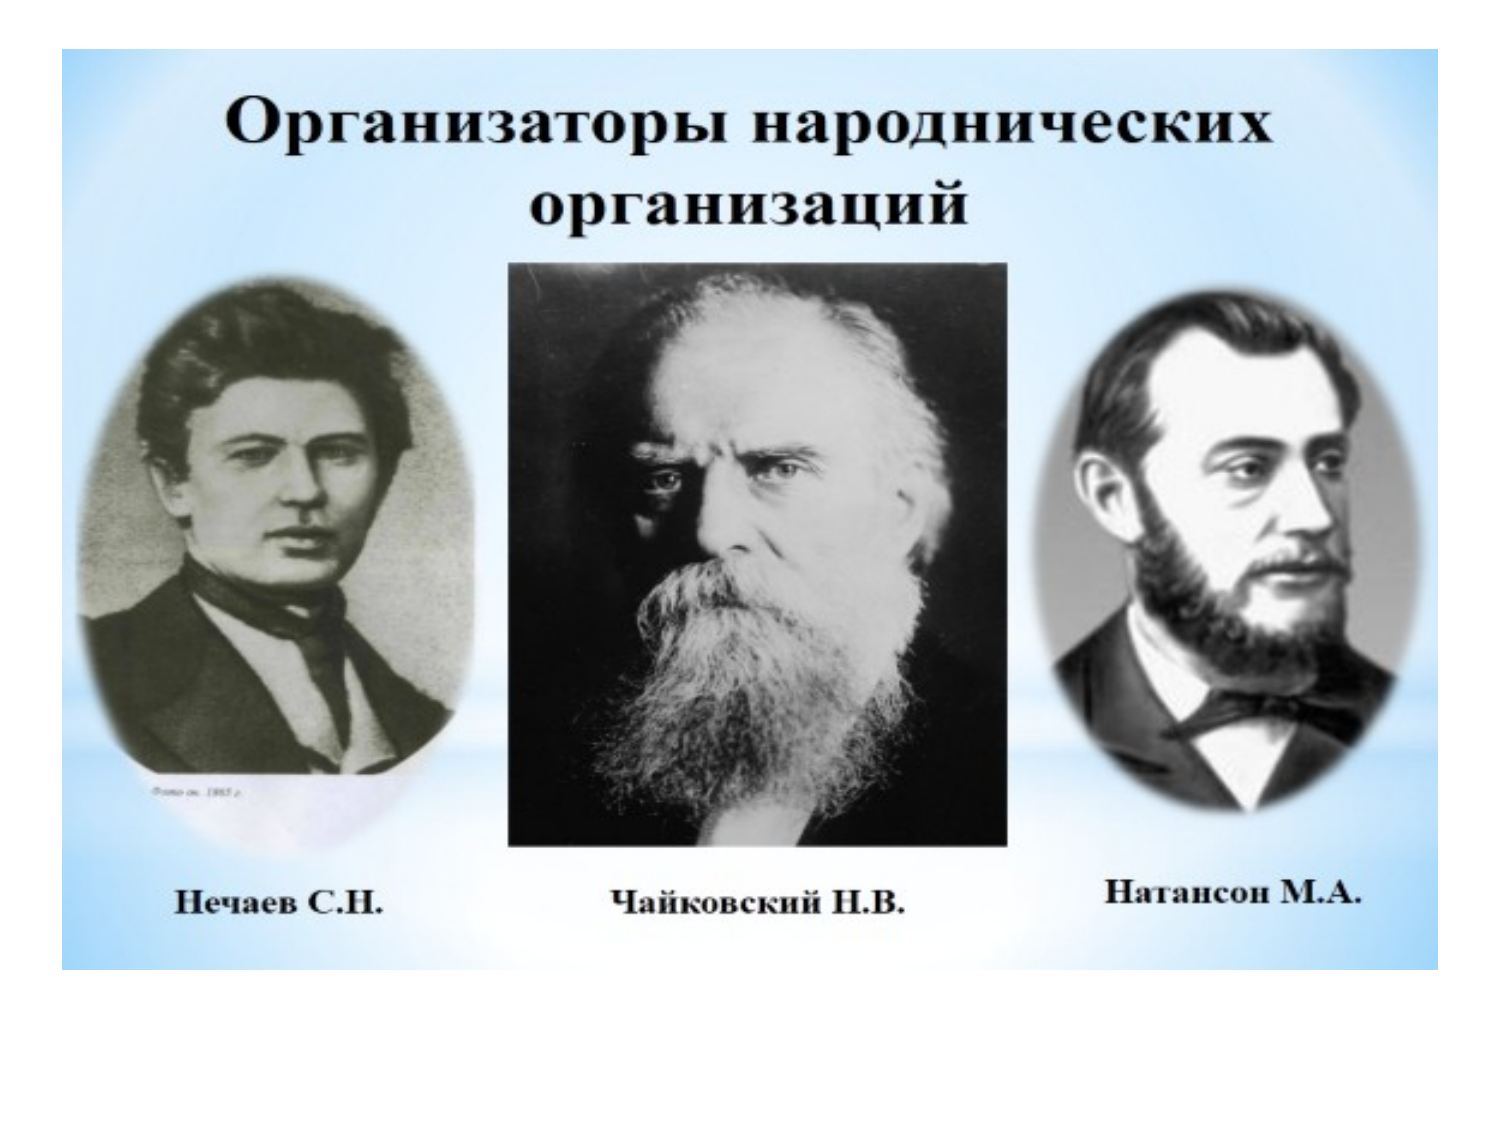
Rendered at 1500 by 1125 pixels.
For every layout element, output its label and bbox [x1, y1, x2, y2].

list [62, 49, 1438, 970]
